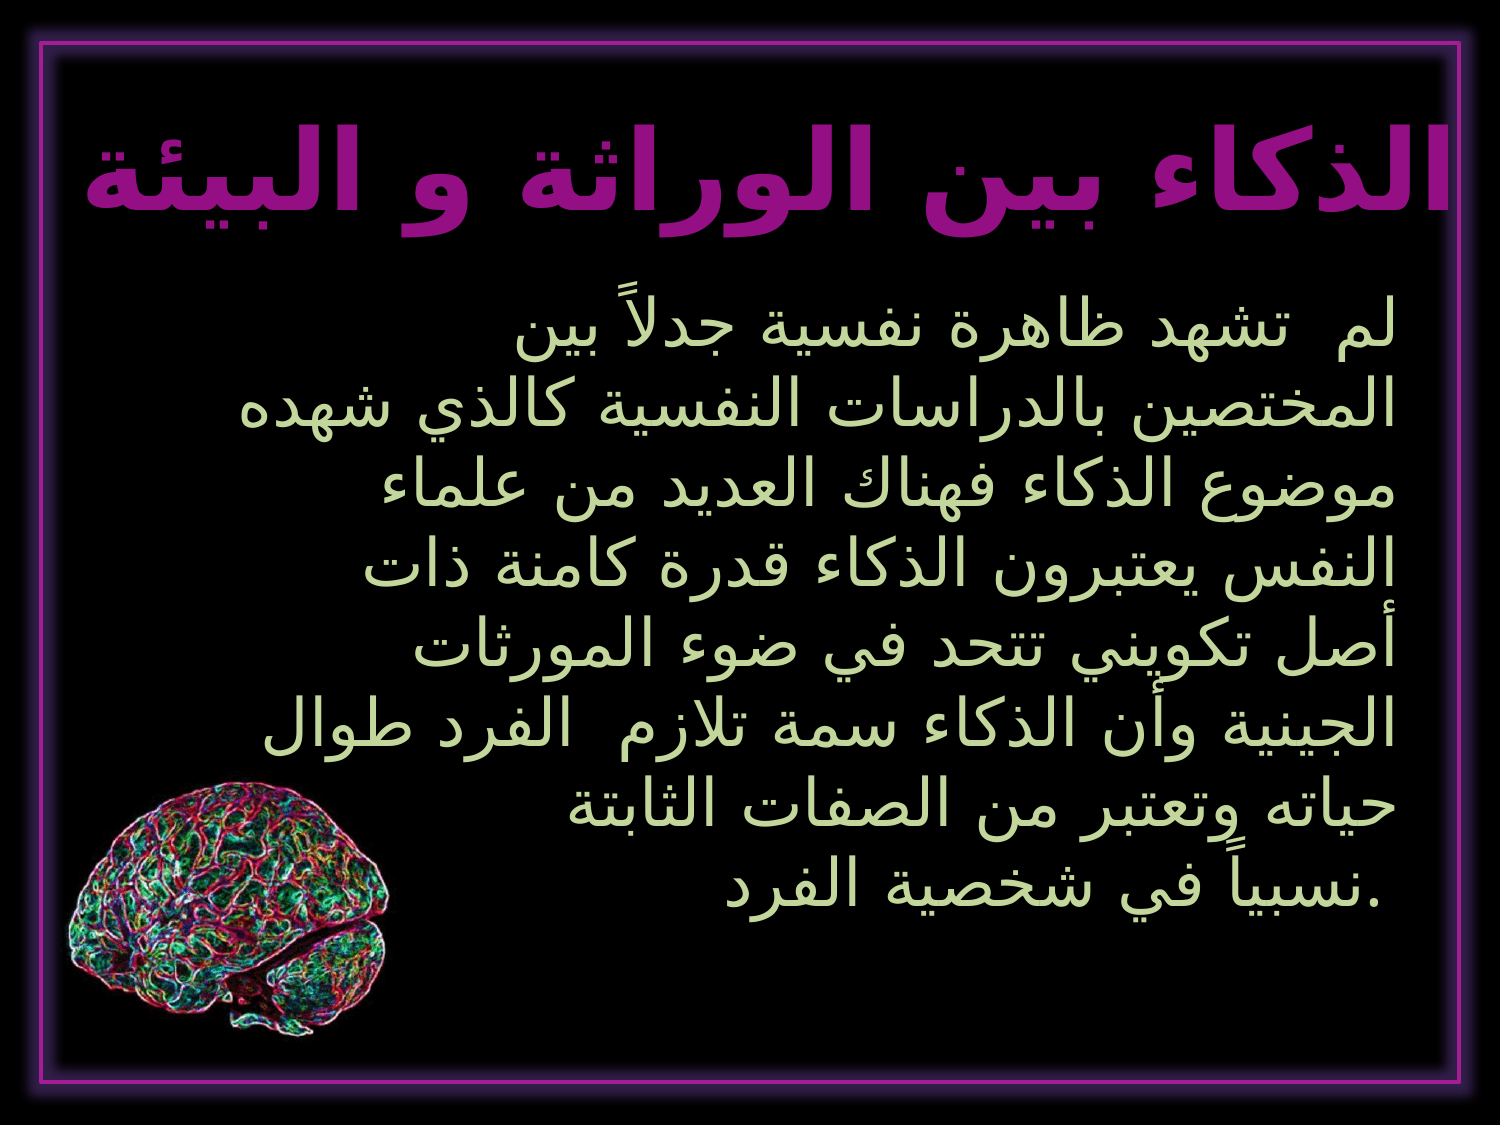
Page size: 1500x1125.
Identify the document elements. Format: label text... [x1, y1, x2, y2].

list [43, 771, 412, 1048]
text_box لم تشهد ظاهرة نفسية جدلاً بين المختصين بالدراسات النفسية كالذي شهده موضوع الذكاء فهناك العديد من علماء النفس يعتبرون الذكاء قدرة كامنة ذات أصل تكويني تتحد في ضوء المورثات الجينية وأن الذكاء سمة تلازم الفرد طوال حياته وتعتبر من الصفات الثابتة نسبياً في شخصية الفرد. [214, 272, 1416, 927]
text_box الذكاء بين الوراثة و البيئة : [65, 89, 1500, 240]
text_box [39, 41, 1461, 1084]
